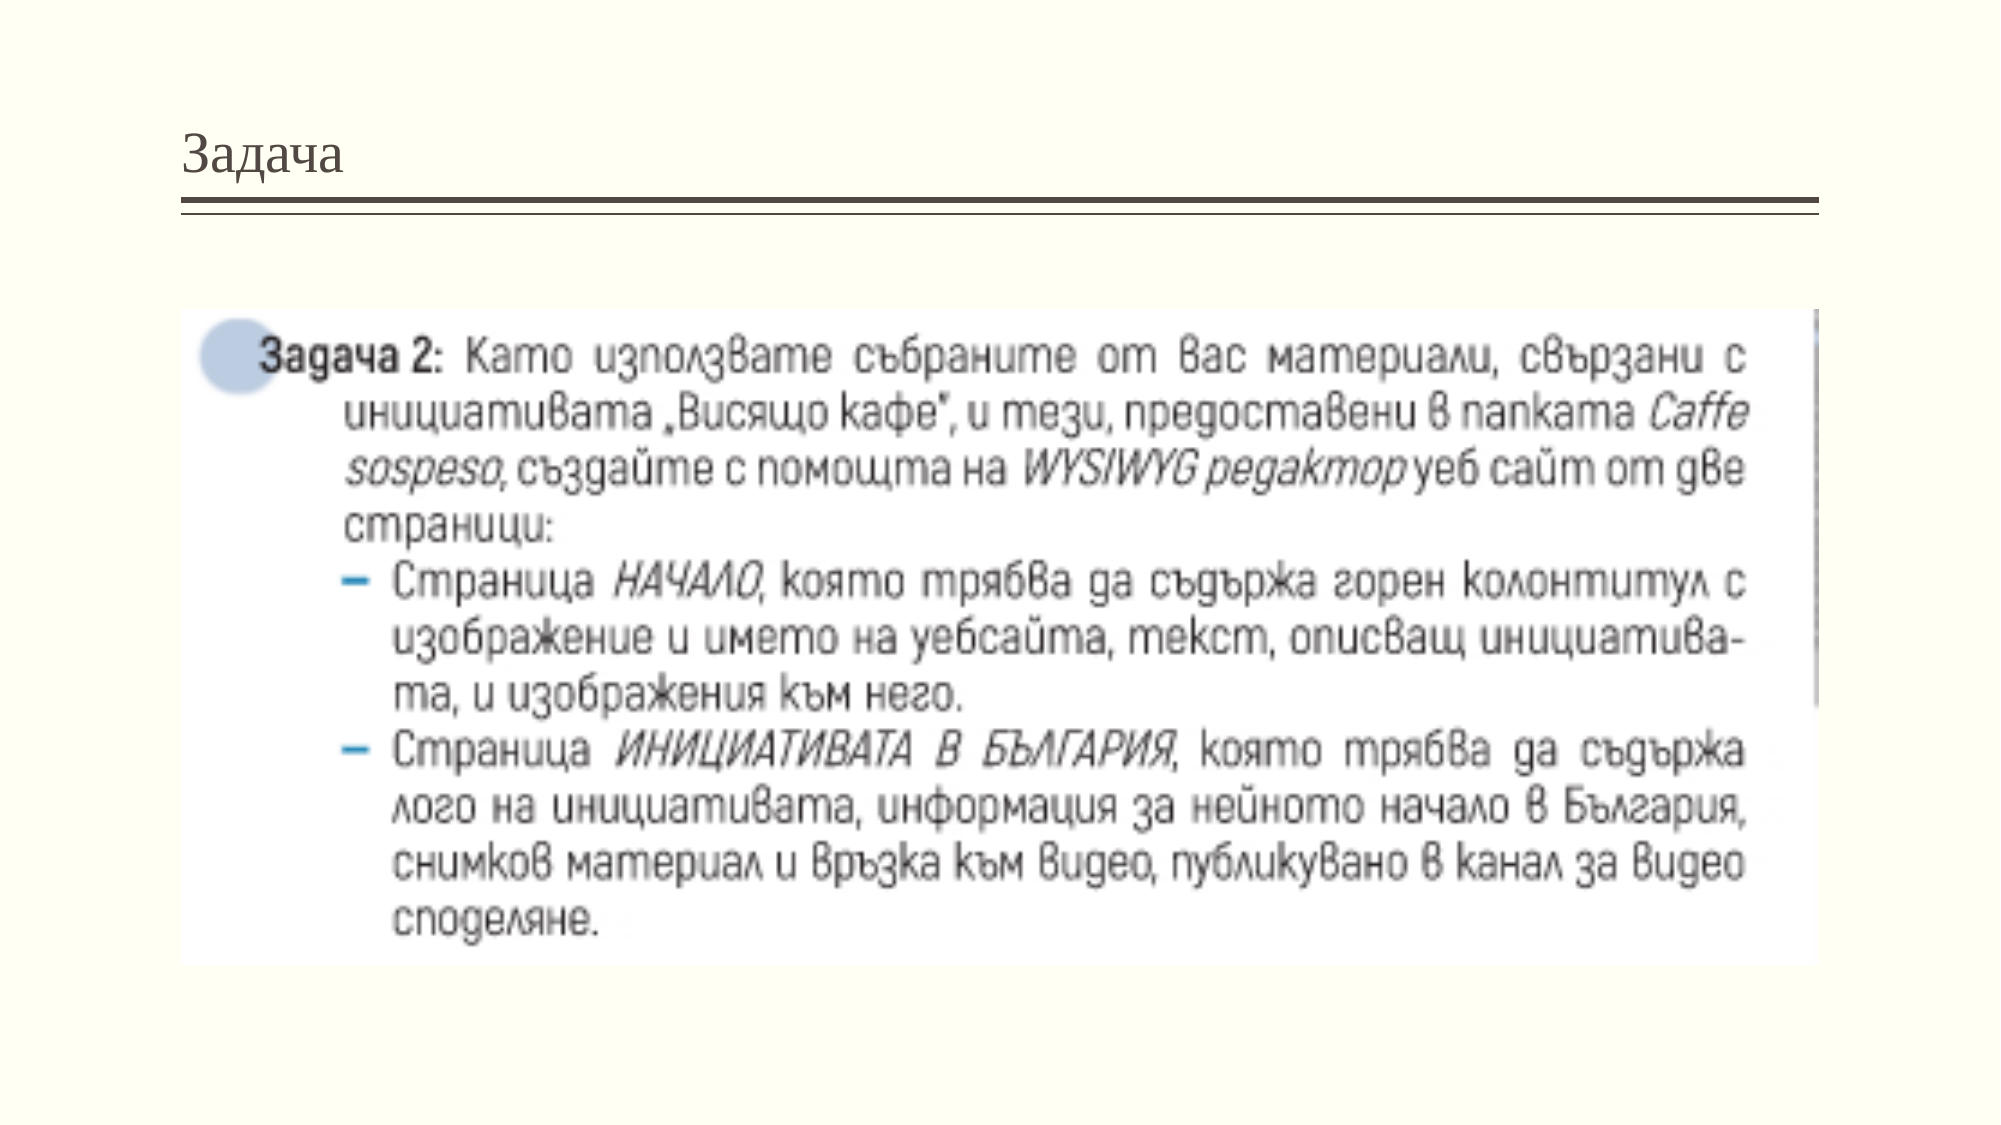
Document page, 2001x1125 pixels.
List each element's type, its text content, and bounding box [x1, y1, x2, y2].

picture [181, 309, 1819, 965]
title Задача [181, 12, 1819, 193]
